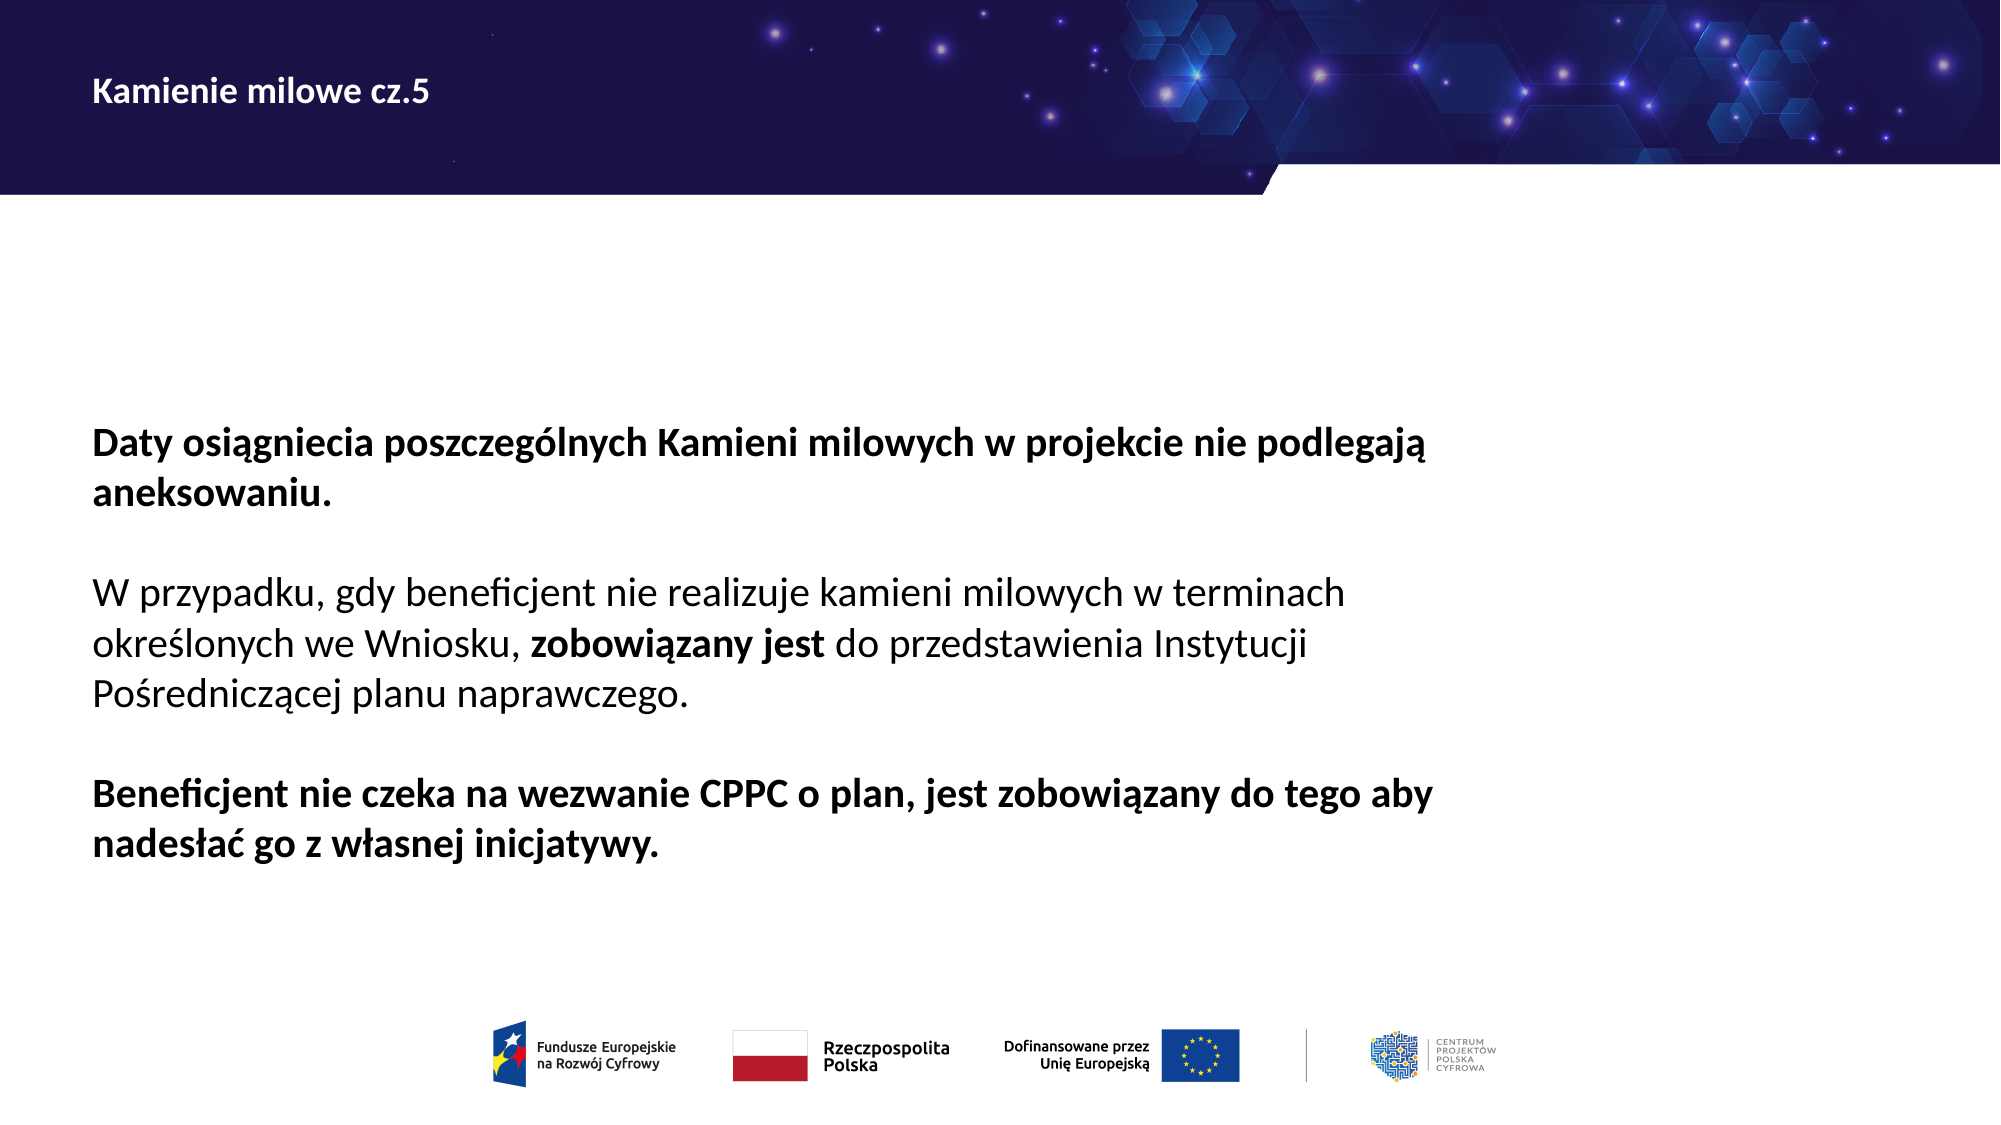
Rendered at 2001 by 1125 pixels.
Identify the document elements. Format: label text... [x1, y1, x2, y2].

picture [0, 0, 2000, 195]
title Kamienie milowe cz.5 [77, 46, 1863, 136]
picture [471, 998, 1529, 1109]
text_box Daty osiągniecia poszczególnych Kamieni milowych w projekcie nie podlegają aneksowaniu. W przypadku, gdy beneficjent nie realizuje kamieni milowych w terminach określonych we Wniosku, zobowiązany jest do przedstawienia Instytucji Pośredniczącej planu naprawczego. Beneficjent nie czeka na wezwanie CPPC o plan, jest zobowiązany do tego aby nadesłać go z własnej inicjatywy. [77, 407, 1526, 873]
